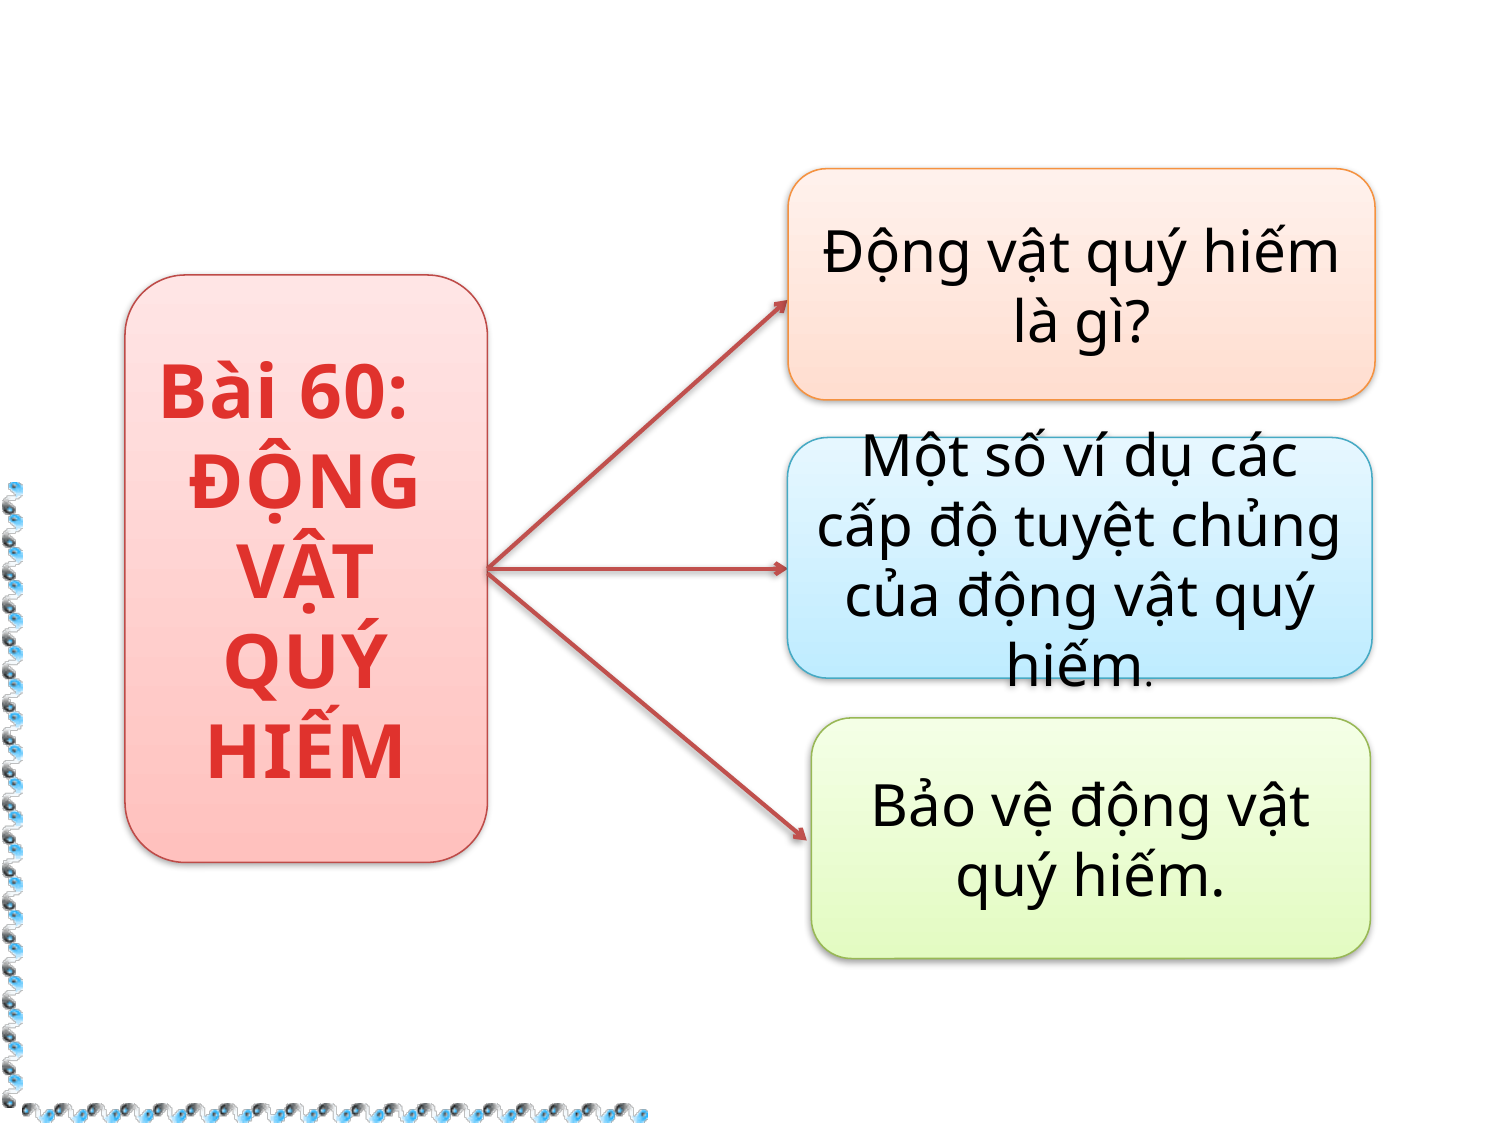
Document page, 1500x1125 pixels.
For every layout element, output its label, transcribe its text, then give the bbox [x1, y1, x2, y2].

picture [1, 482, 648, 1123]
text_box Động vật quý hiếm là gì? [787, 167, 1376, 401]
text_box Bảo vệ động vật quý hiếm. [810, 717, 1372, 960]
text_box Bài 60: ĐỘNG VẬT QUÝ HIẾM [124, 274, 482, 864]
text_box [487, 299, 788, 568]
text_box Một số ví dụ các cấp độ tuyệt chủng của động vật quý hiếm. [791, 436, 1373, 679]
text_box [487, 573, 808, 841]
